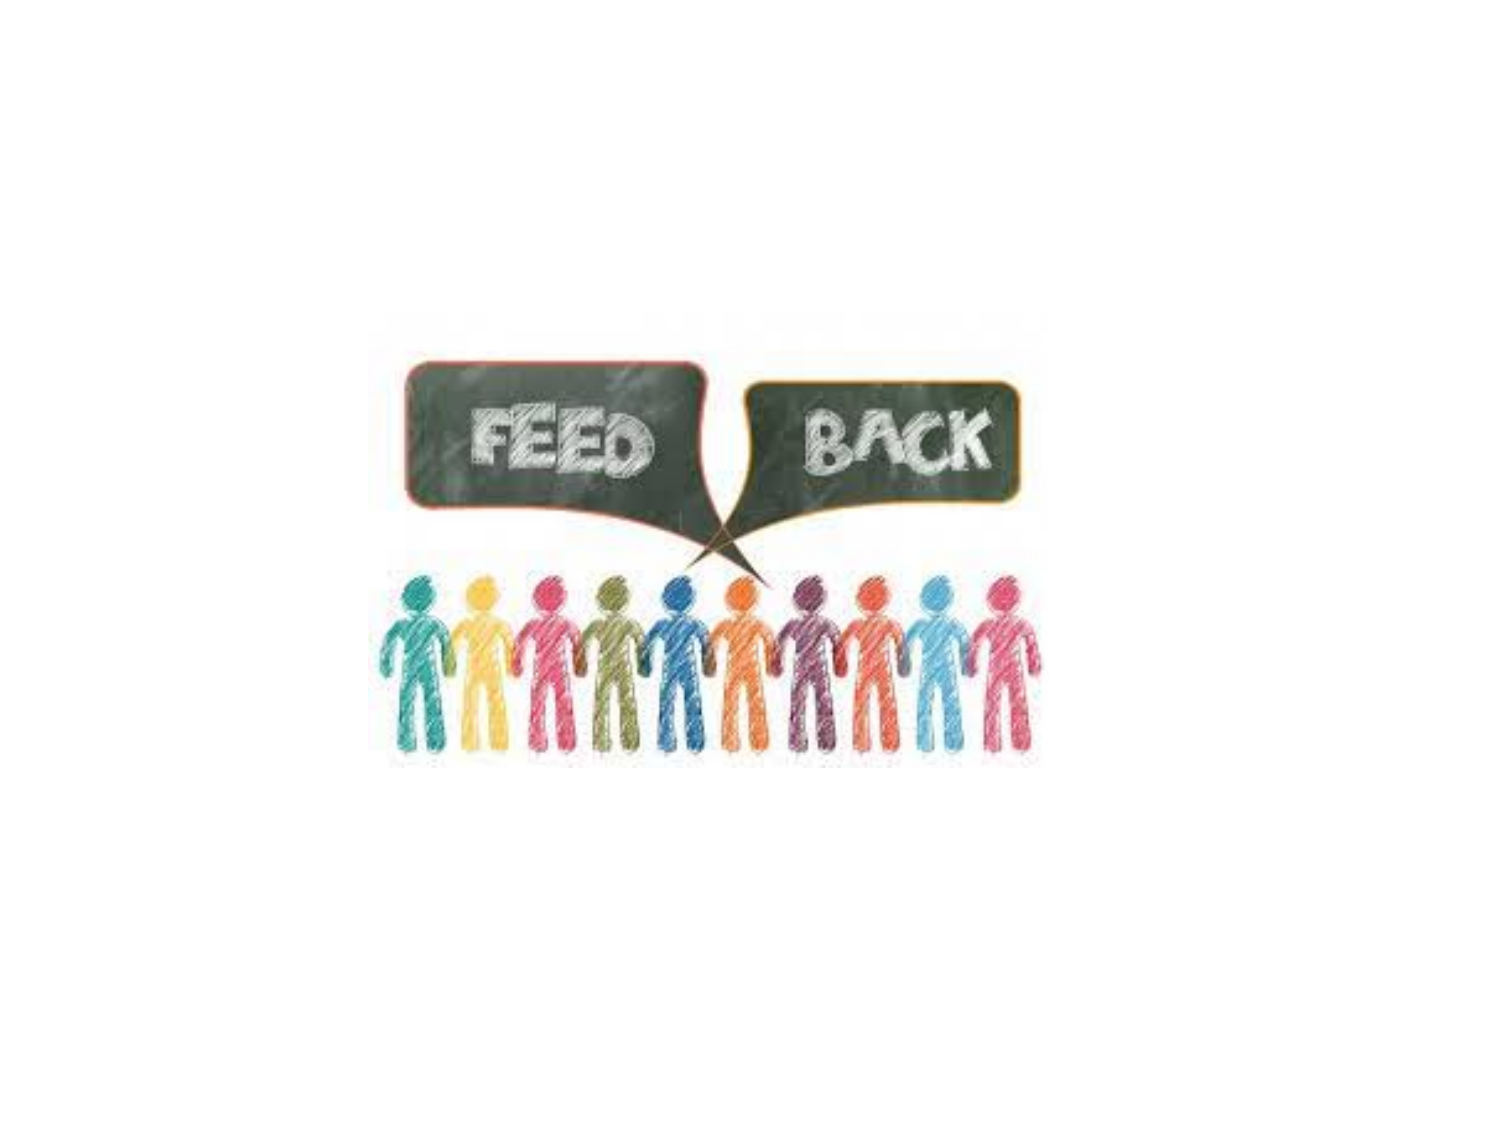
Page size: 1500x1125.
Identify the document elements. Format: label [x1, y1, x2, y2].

picture [367, 312, 1049, 768]
